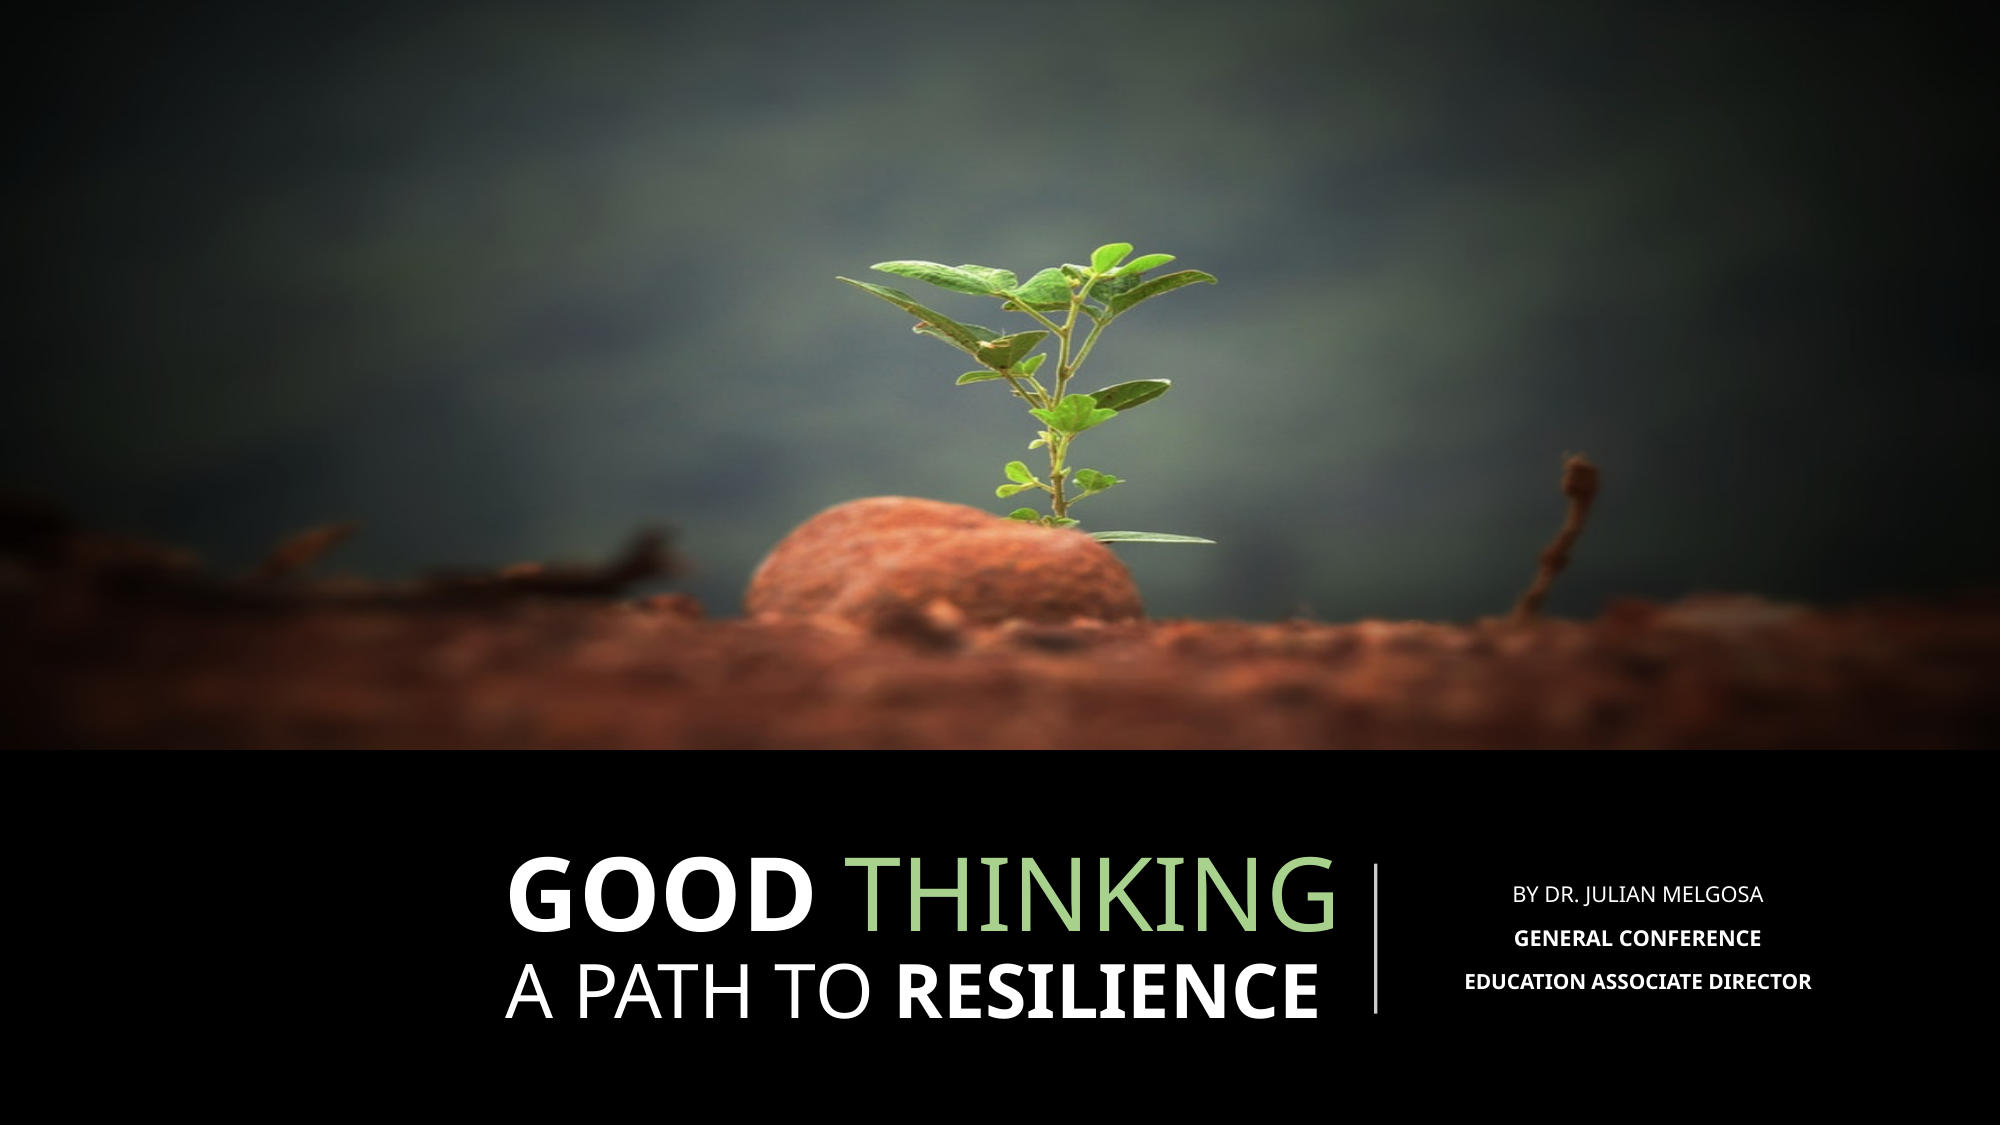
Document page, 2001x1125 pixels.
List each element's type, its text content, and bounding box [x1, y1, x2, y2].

picture [0, 0, 2000, 750]
title GOOD THINKING A PATH TO RESILIENCE [71, 835, 1357, 1043]
subtitle BY DR. JULIAN MELGOSA GENERAL CONFERENCE EDUCATION ASSOCIATE DIRECTOR [1394, 835, 1883, 1043]
